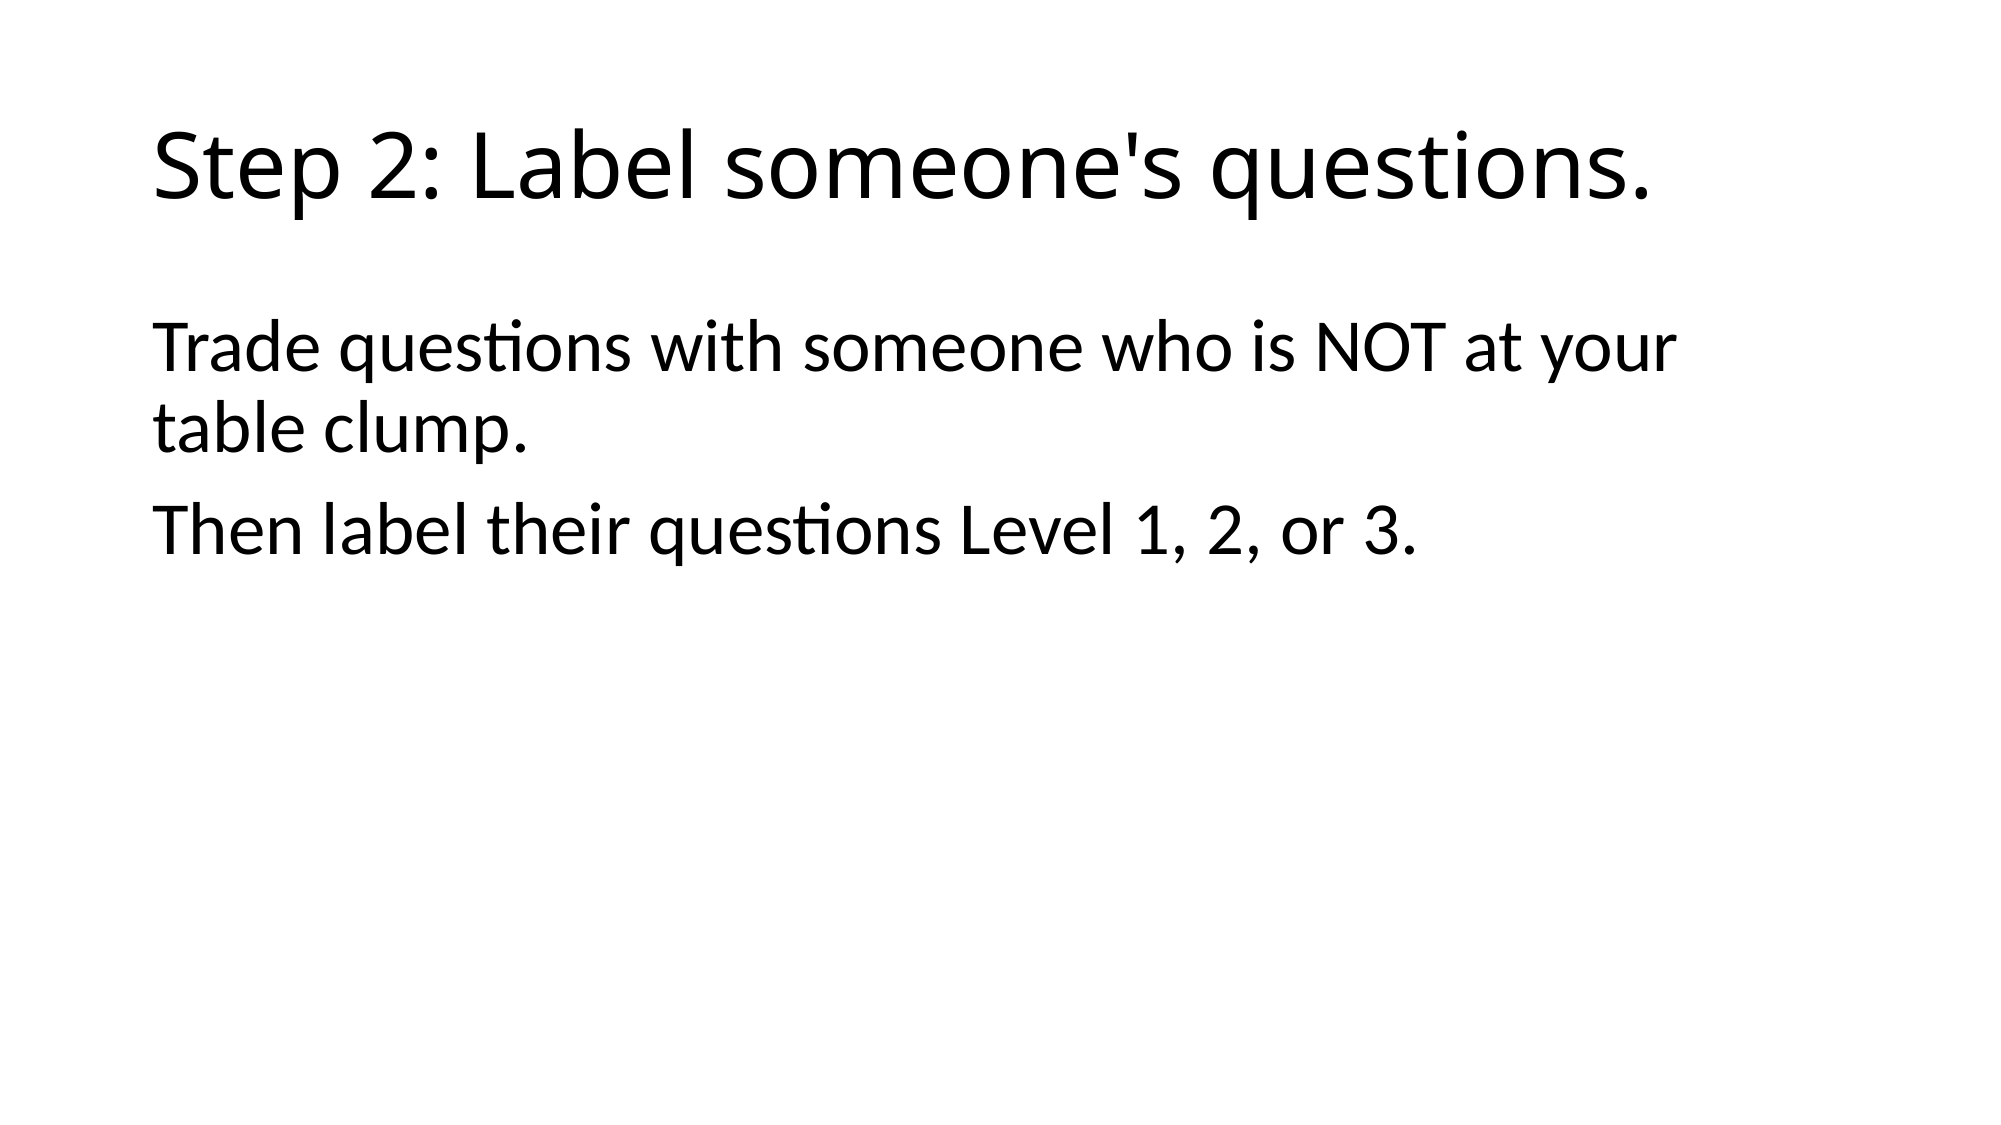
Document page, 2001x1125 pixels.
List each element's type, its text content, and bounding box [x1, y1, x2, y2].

list Trade questions with someone who is NOT at your table clump. Then label their questions Level 1, 2, or 3. [137, 299, 1863, 1014]
title Step 2: Label someone's questions. [137, 59, 1863, 278]
